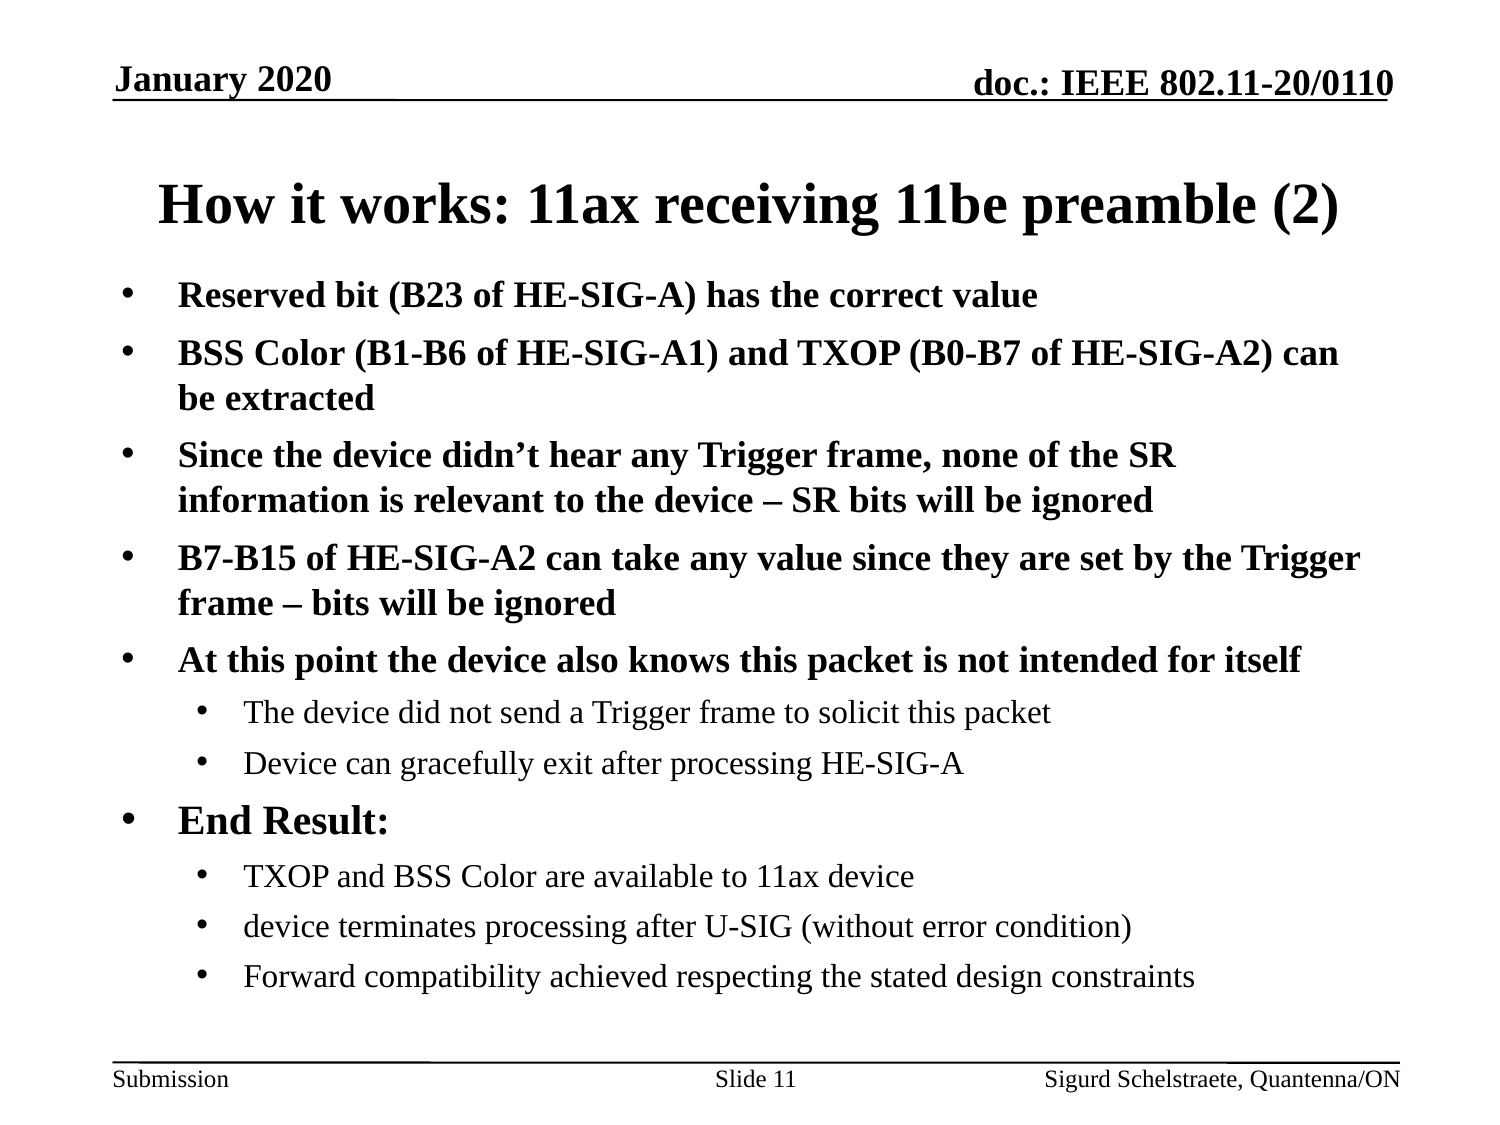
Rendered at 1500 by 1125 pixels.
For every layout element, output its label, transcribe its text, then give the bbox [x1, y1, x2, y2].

slide_number Slide 11 [712, 1061, 800, 1123]
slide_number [114, 54, 423, 100]
footer Sigurd Schelstraete, Quantenna/ON [878, 1061, 1402, 1093]
title How it works: 11ax receiving 11be preamble (2) [112, 112, 1388, 288]
list Reserved bit (B23 of HE-SIG-A) has the correct value BSS Color (B1-B6 of HE-SIG-A1) and TXOP (B0-B7 of HE-SIG-A2) can be extracted Since the device didn’t hear any Trigger frame, none of the SR information is relevant to the device – SR bits will be ignored B7-B15 of HE-SIG-A2 can take any value since they are set by the Trigger frame – bits will be ignored At this point the device also knows this packet is not intended for itself The device did not send a Trigger frame to solicit this packet Device can gracefully exit after processing HE-SIG-A End Result: TXOP and BSS Color are available to 11ax device device terminates processing after U-SIG (without error condition) Forward compatibility achieved respecting the stated design constraints [106, 262, 1382, 938]
